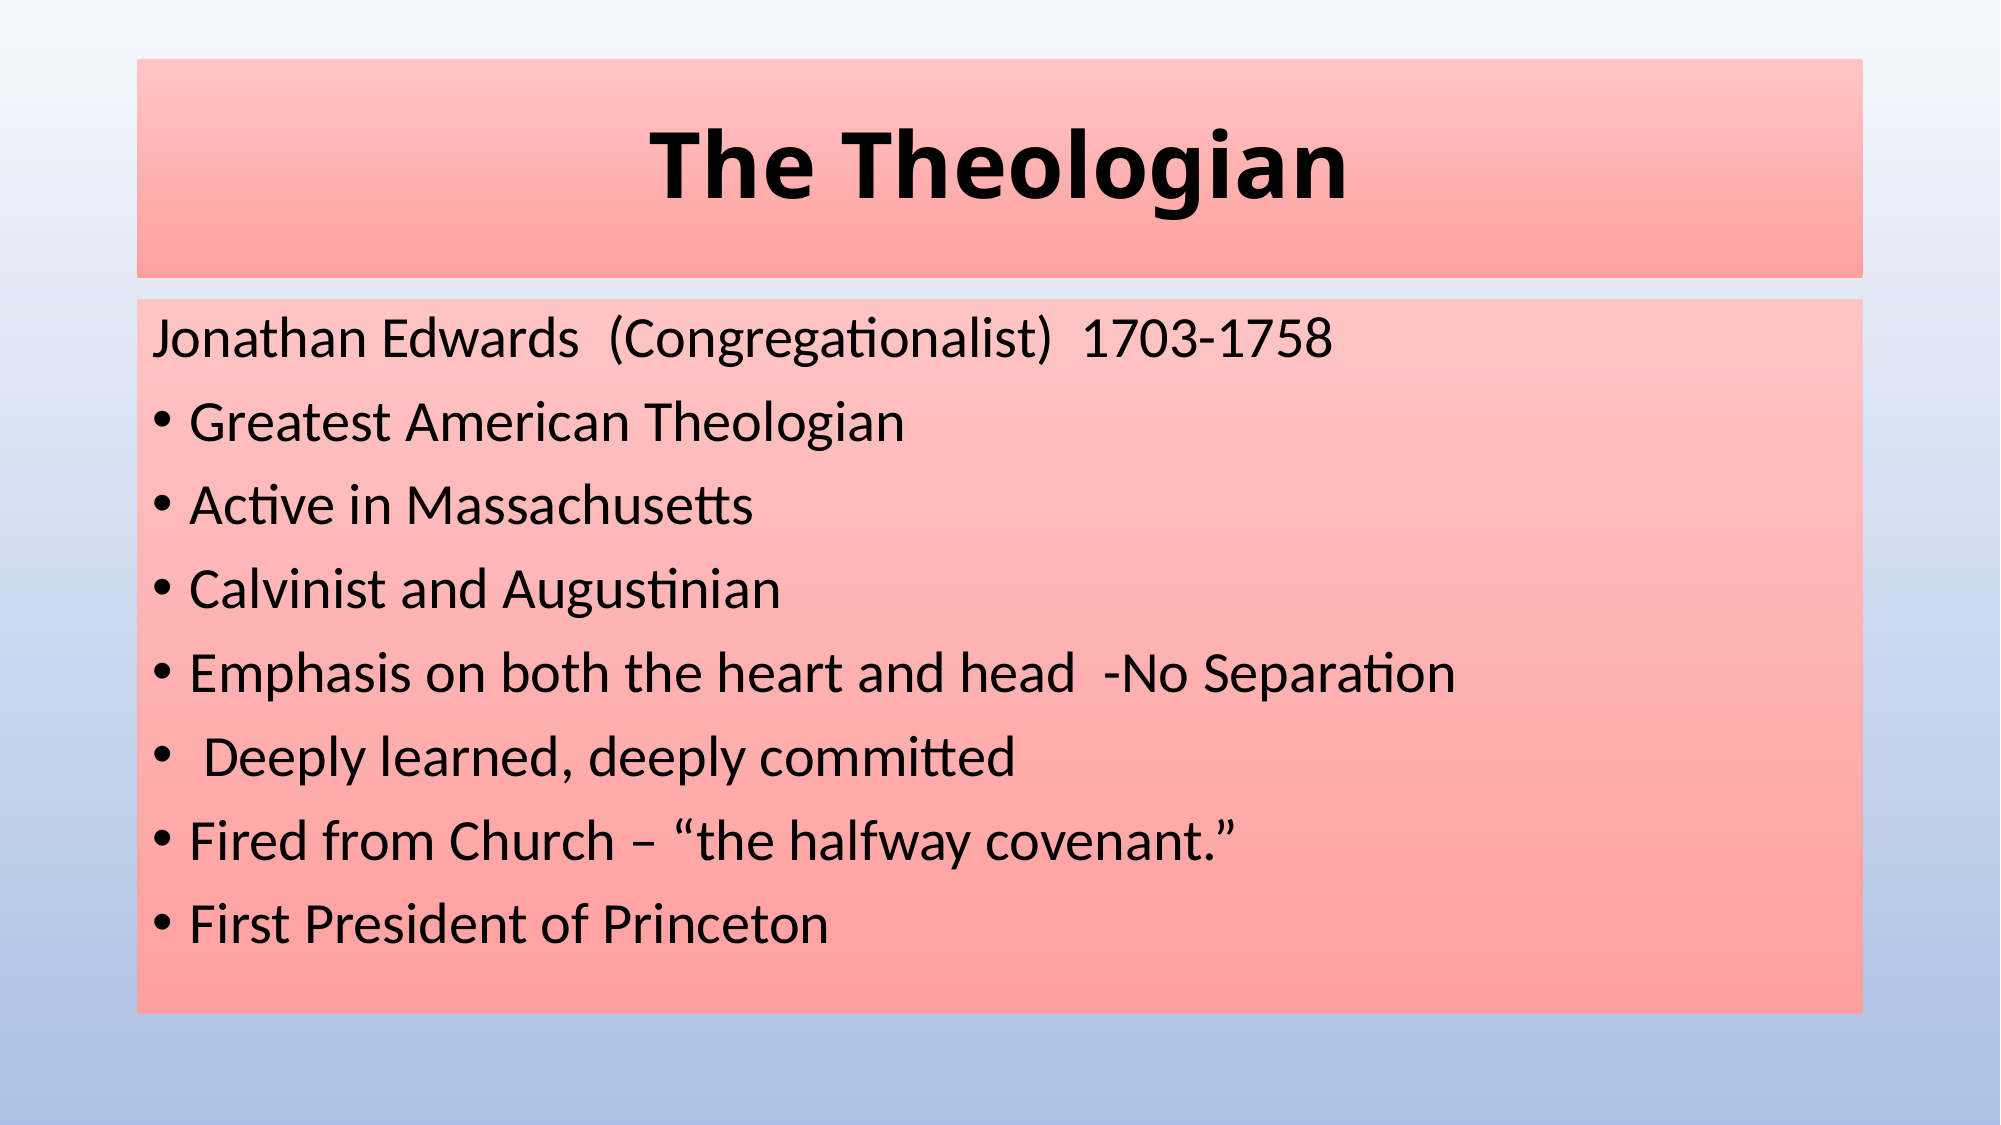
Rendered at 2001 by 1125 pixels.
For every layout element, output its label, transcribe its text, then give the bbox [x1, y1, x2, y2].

title The Theologian [137, 59, 1863, 278]
list Jonathan Edwards (Congregationalist) 1703-1758 Greatest American Theologian Active in Massachusetts Calvinist and Augustinian Emphasis on both the heart and head -No Separation Deeply learned, deeply committed Fired from Church – “the halfway covenant.” First President of Princeton [137, 299, 1863, 1014]
